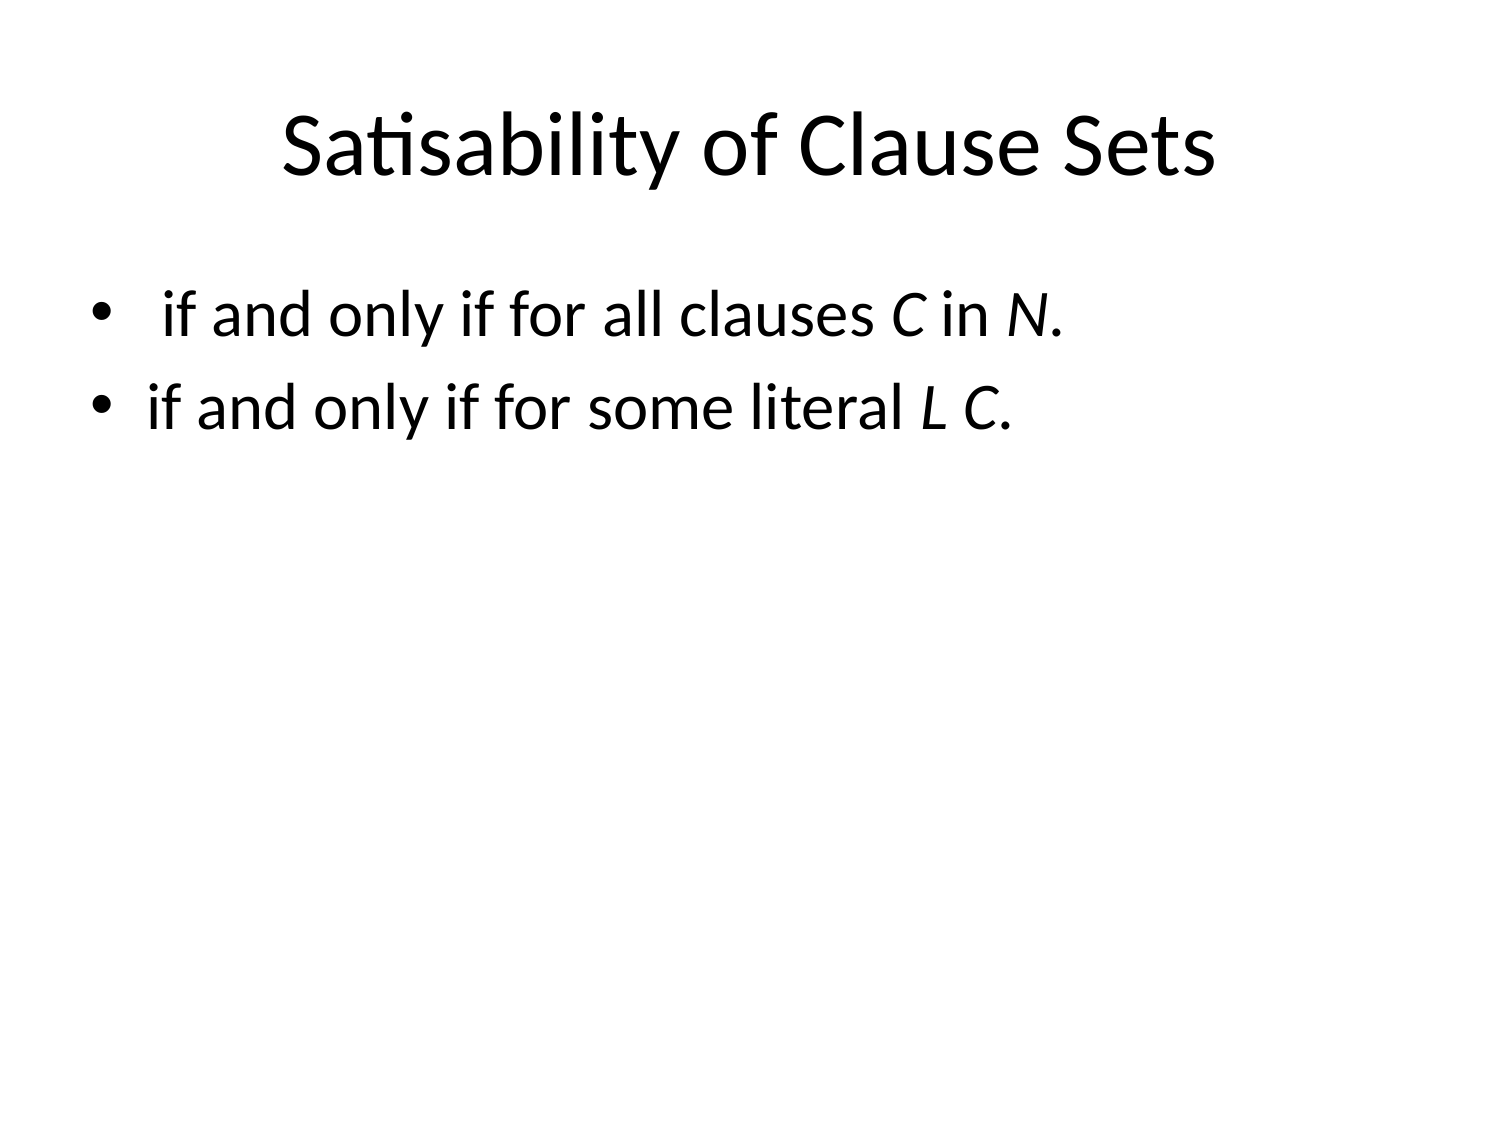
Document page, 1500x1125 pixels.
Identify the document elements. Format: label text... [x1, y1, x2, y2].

title Satisability of Clause Sets [75, 45, 1425, 233]
